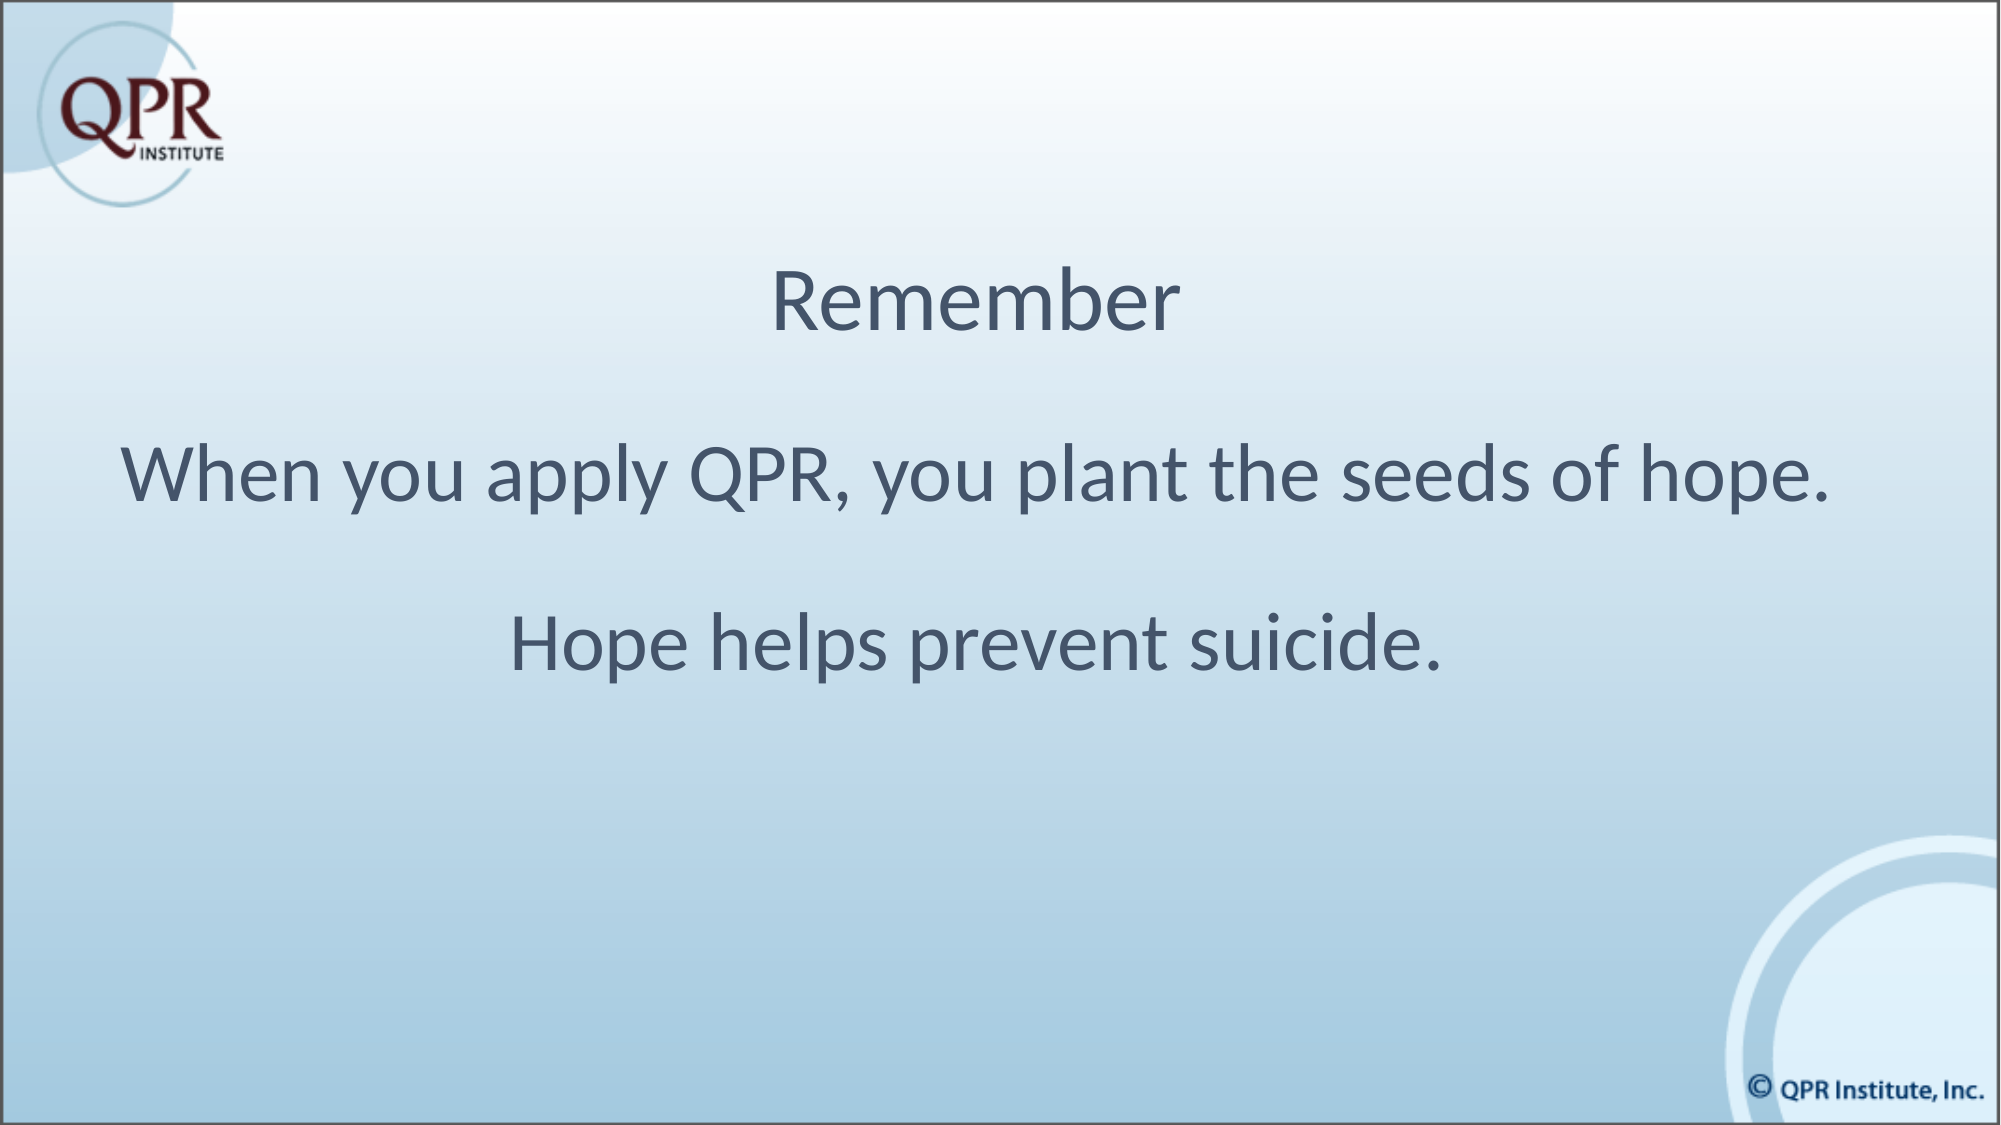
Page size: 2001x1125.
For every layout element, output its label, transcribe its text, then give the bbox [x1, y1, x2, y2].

text_box Remember When you apply QPR, you plant the seeds of hope. Hope helps prevent suicide. [0, 231, 1970, 785]
picture [0, 0, 2001, 1125]
